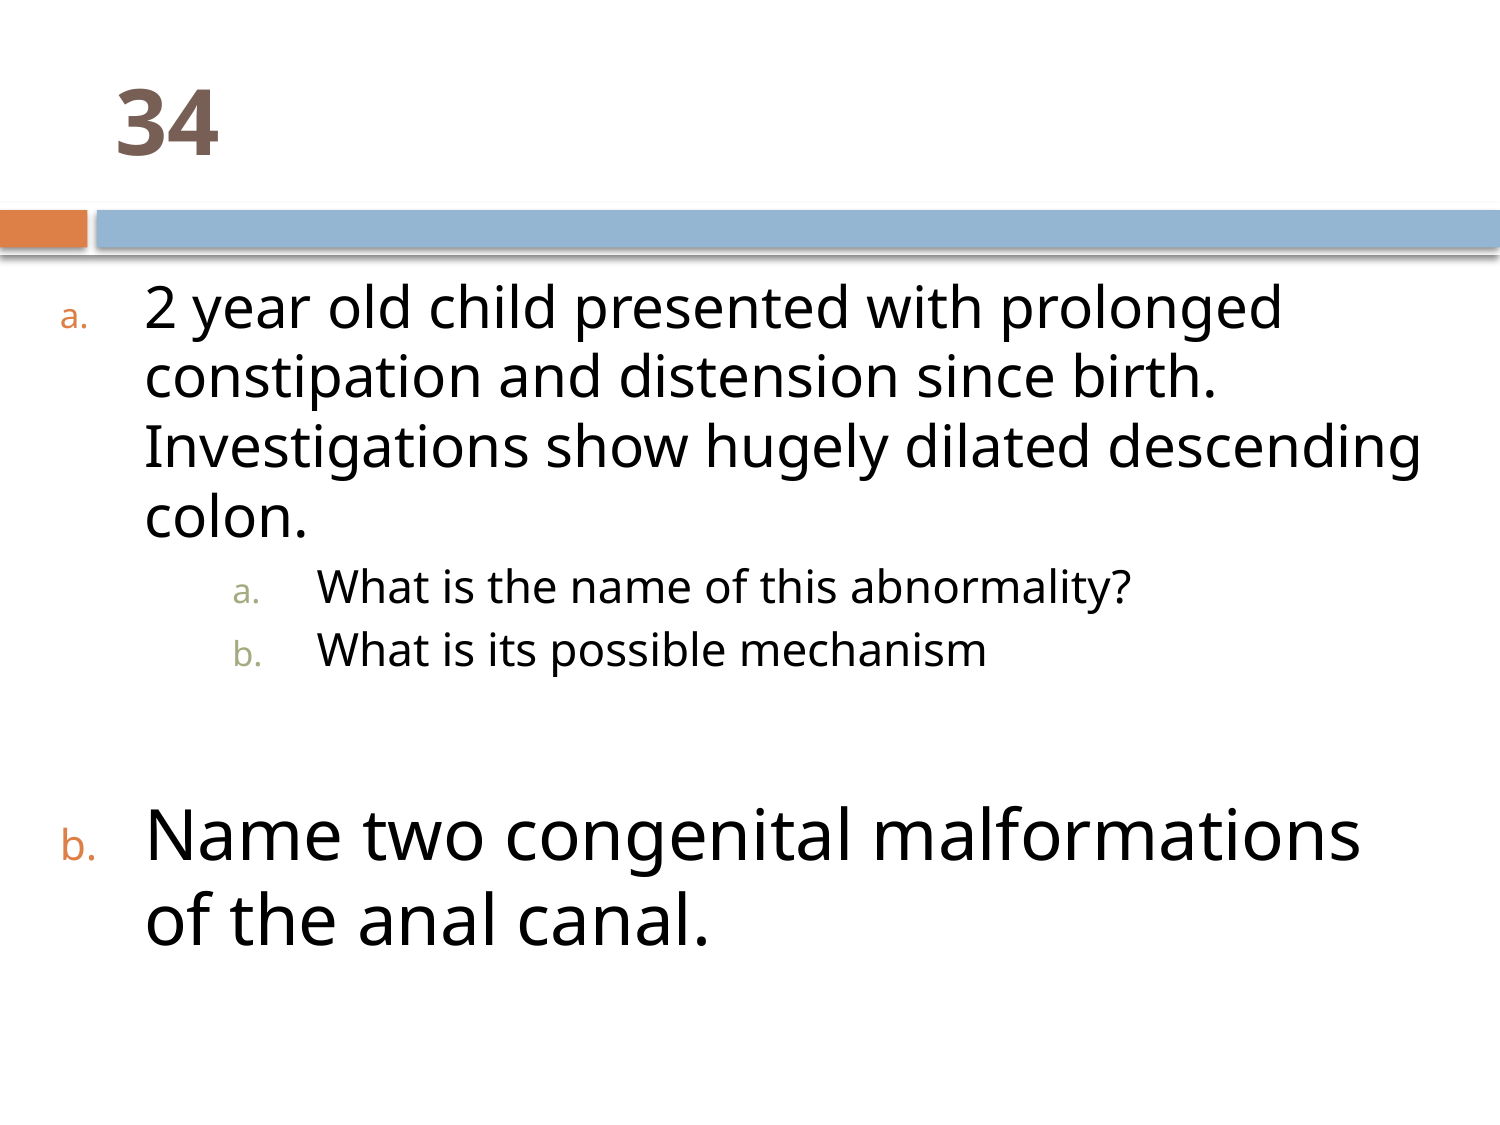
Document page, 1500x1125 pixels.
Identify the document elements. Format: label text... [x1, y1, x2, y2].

list 2 year old child presented with prolonged constipation and distension since birth. Investigations show hugely dilated descending colon. What is the name of this abnormality? What is its possible mechanism Name two congenital malformations of the anal canal. [37, 262, 1463, 1000]
title 34 [100, 37, 1438, 200]
